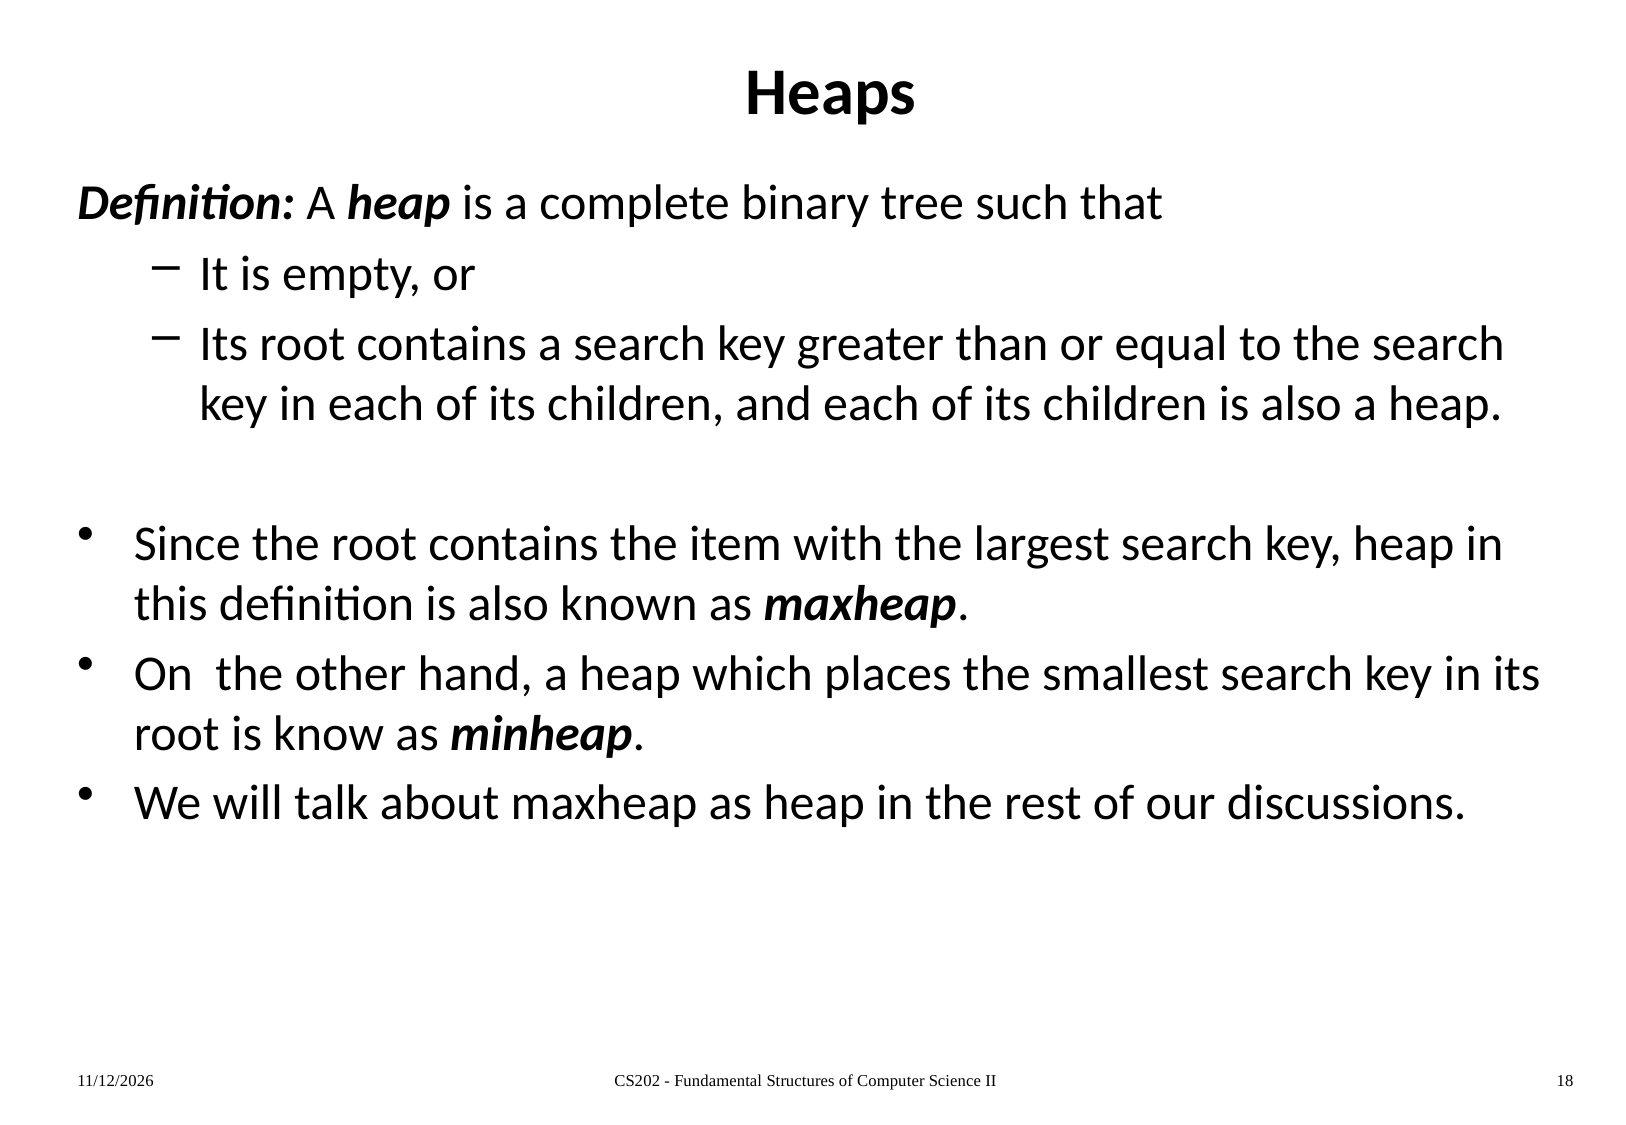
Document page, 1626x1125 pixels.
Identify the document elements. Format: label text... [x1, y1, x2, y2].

slide_number 18 [1249, 1062, 1589, 1101]
title Heaps [62, 24, 1600, 150]
footer CS202 - Fundamental Structures of Computer Science II [500, 1062, 1111, 1101]
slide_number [62, 1062, 402, 1101]
list Definition: A heap is a complete binary tree such that It is empty, or Its root contains a search key greater than or equal to the search key in each of its children, and each of its children is also a heap. Since the root contains the item with the largest search key, heap in this definition is also known as maxheap. On the other hand, a heap which places the smallest search key in its root is know as minheap. We will talk about maxheap as heap in the rest of our discussions. [62, 162, 1588, 1038]
